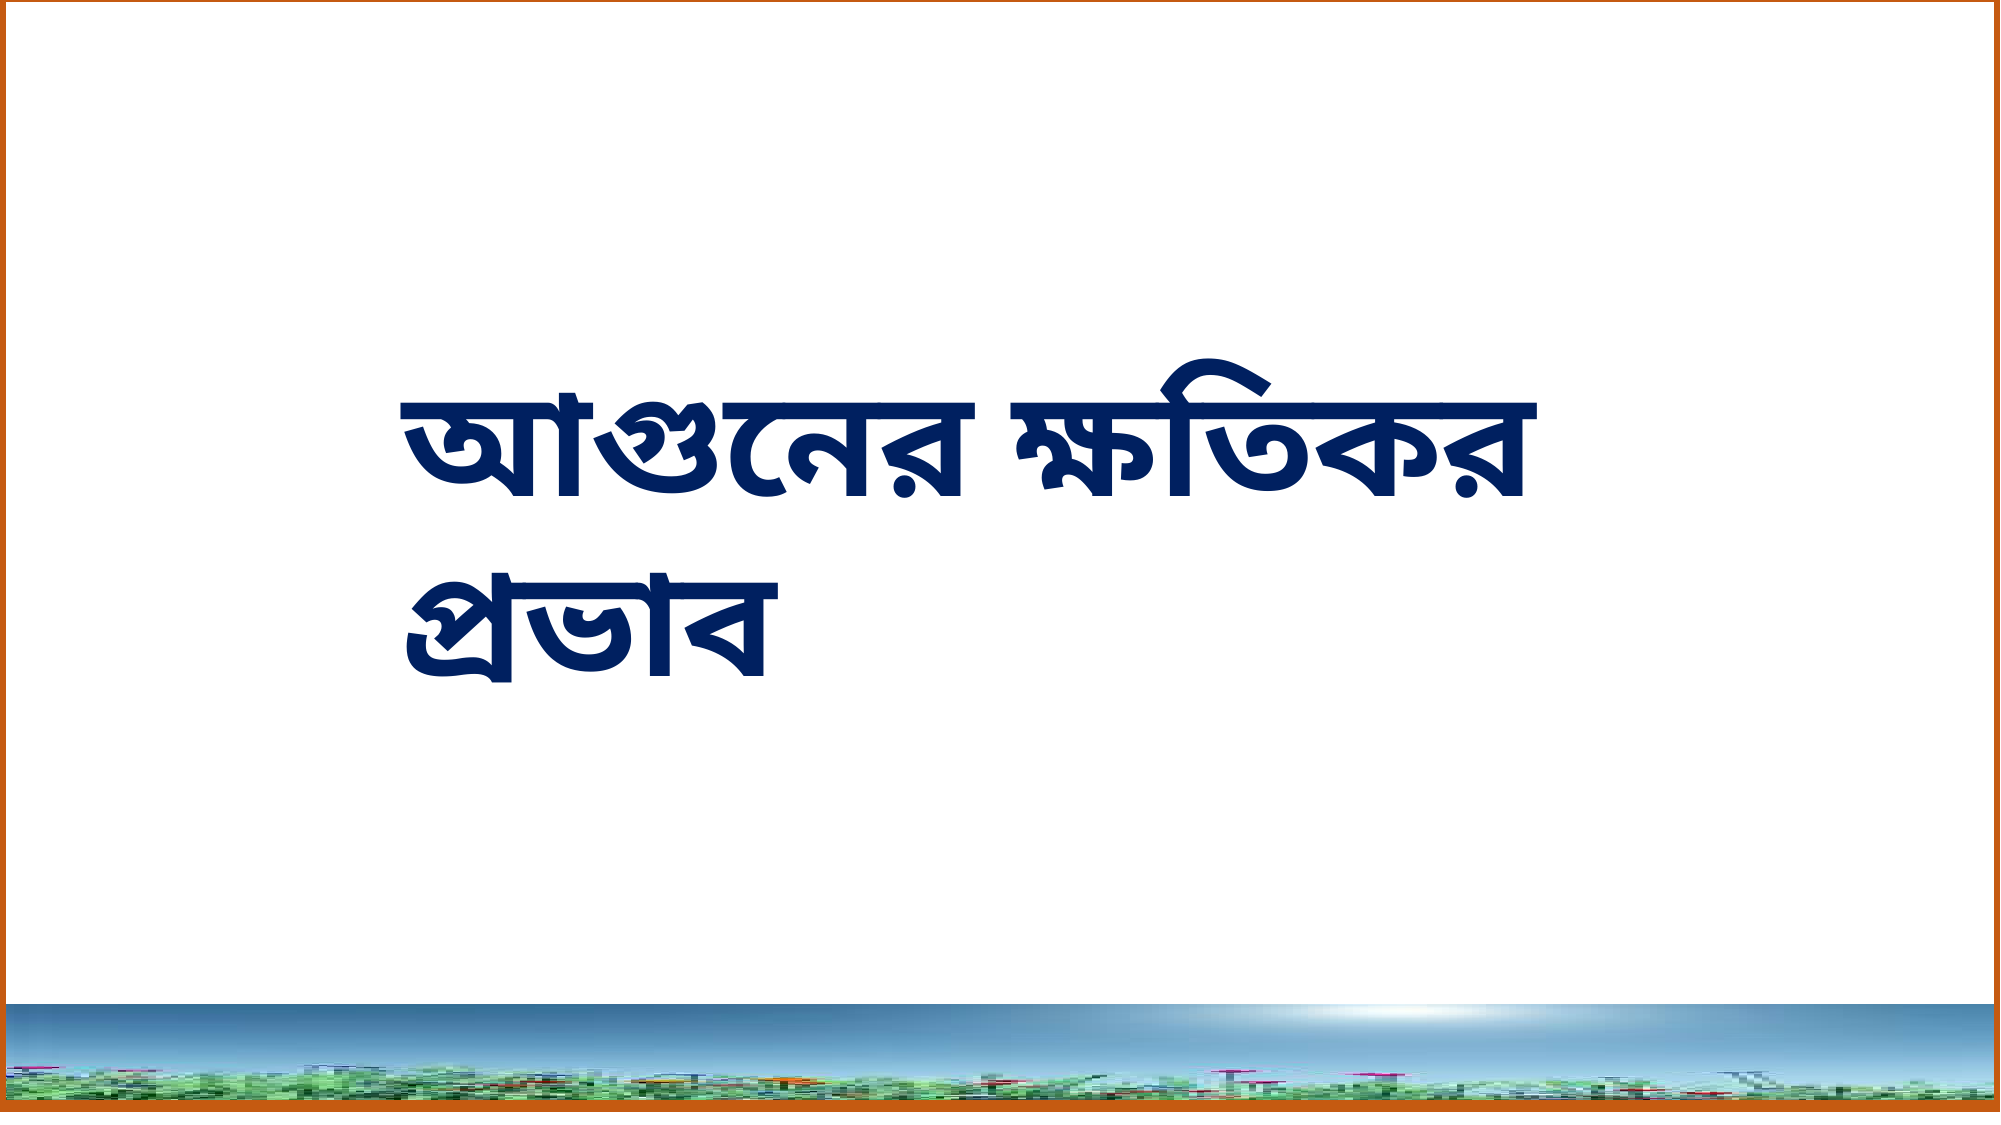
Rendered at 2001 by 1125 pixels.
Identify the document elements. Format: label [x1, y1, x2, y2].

text_box [0, 0, 2000, 1004]
picture [0, 1004, 2000, 1107]
